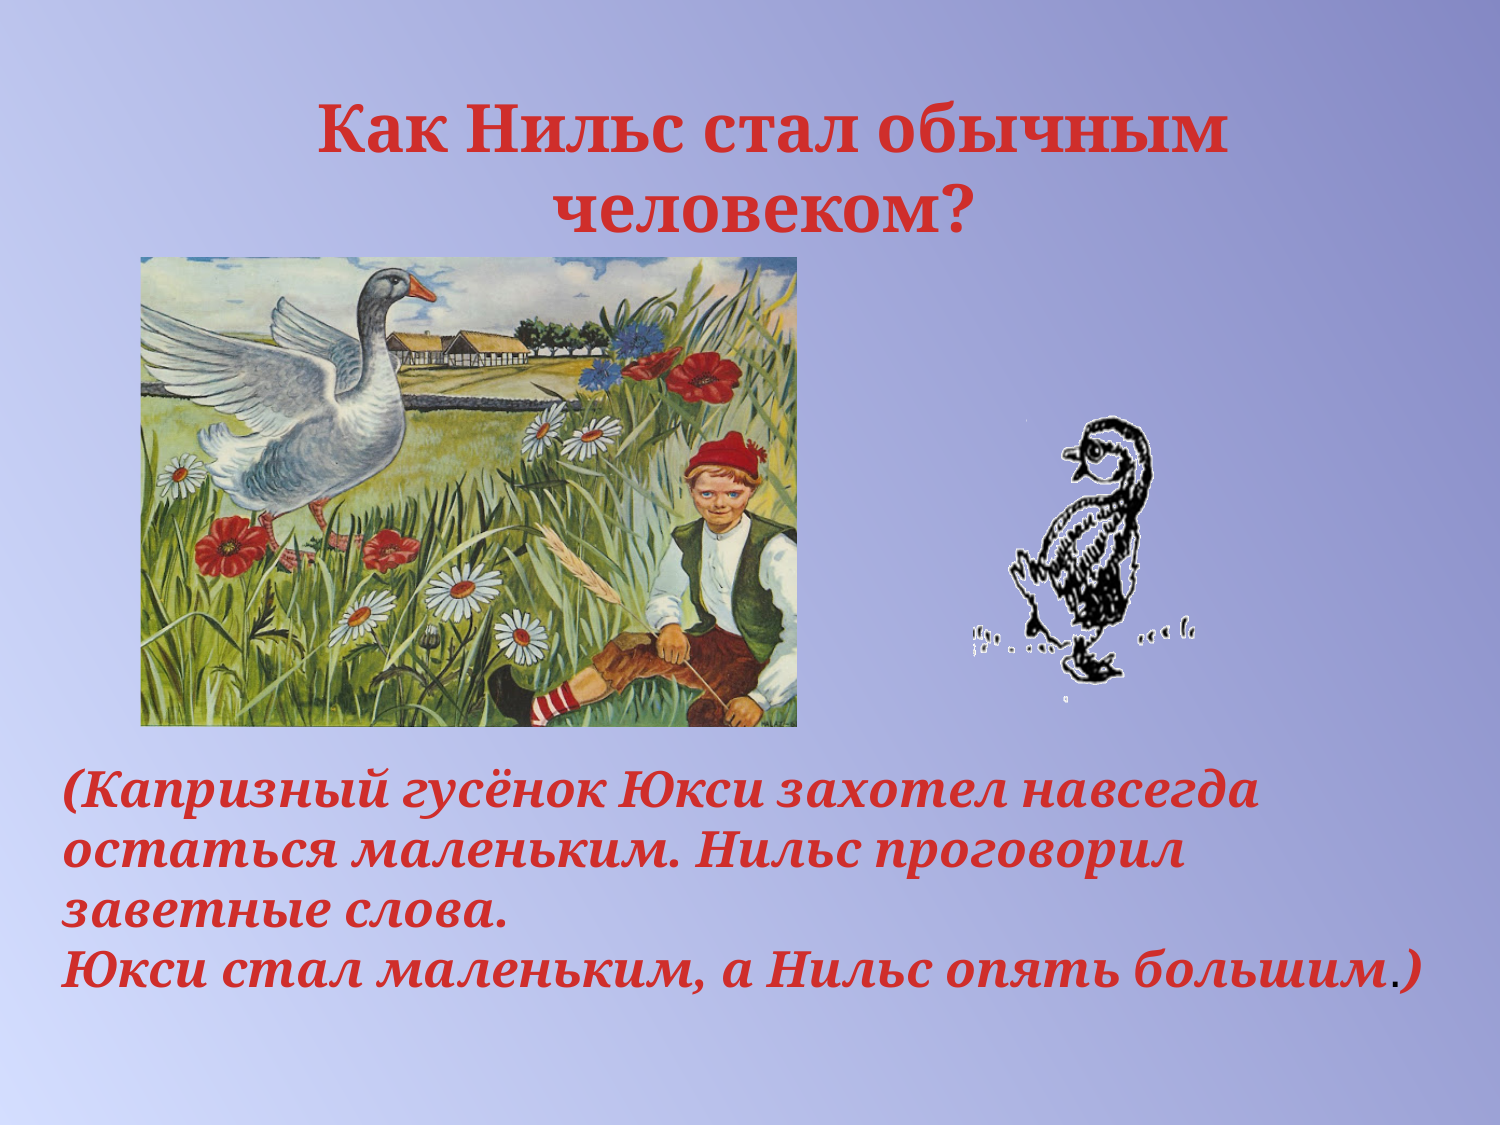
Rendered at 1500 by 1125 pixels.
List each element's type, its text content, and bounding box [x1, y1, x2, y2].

text_box (Капризный гусёнок Юкси захотел навсегда остаться маленьким. Нильс проговорил заветные слова. Юкси стал маленьким, а Нильс опять большим.) [48, 749, 1438, 1005]
picture [972, 409, 1324, 704]
text_box Как Нильс стал обычным человеком? [88, 78, 1459, 253]
picture [140, 257, 798, 727]
